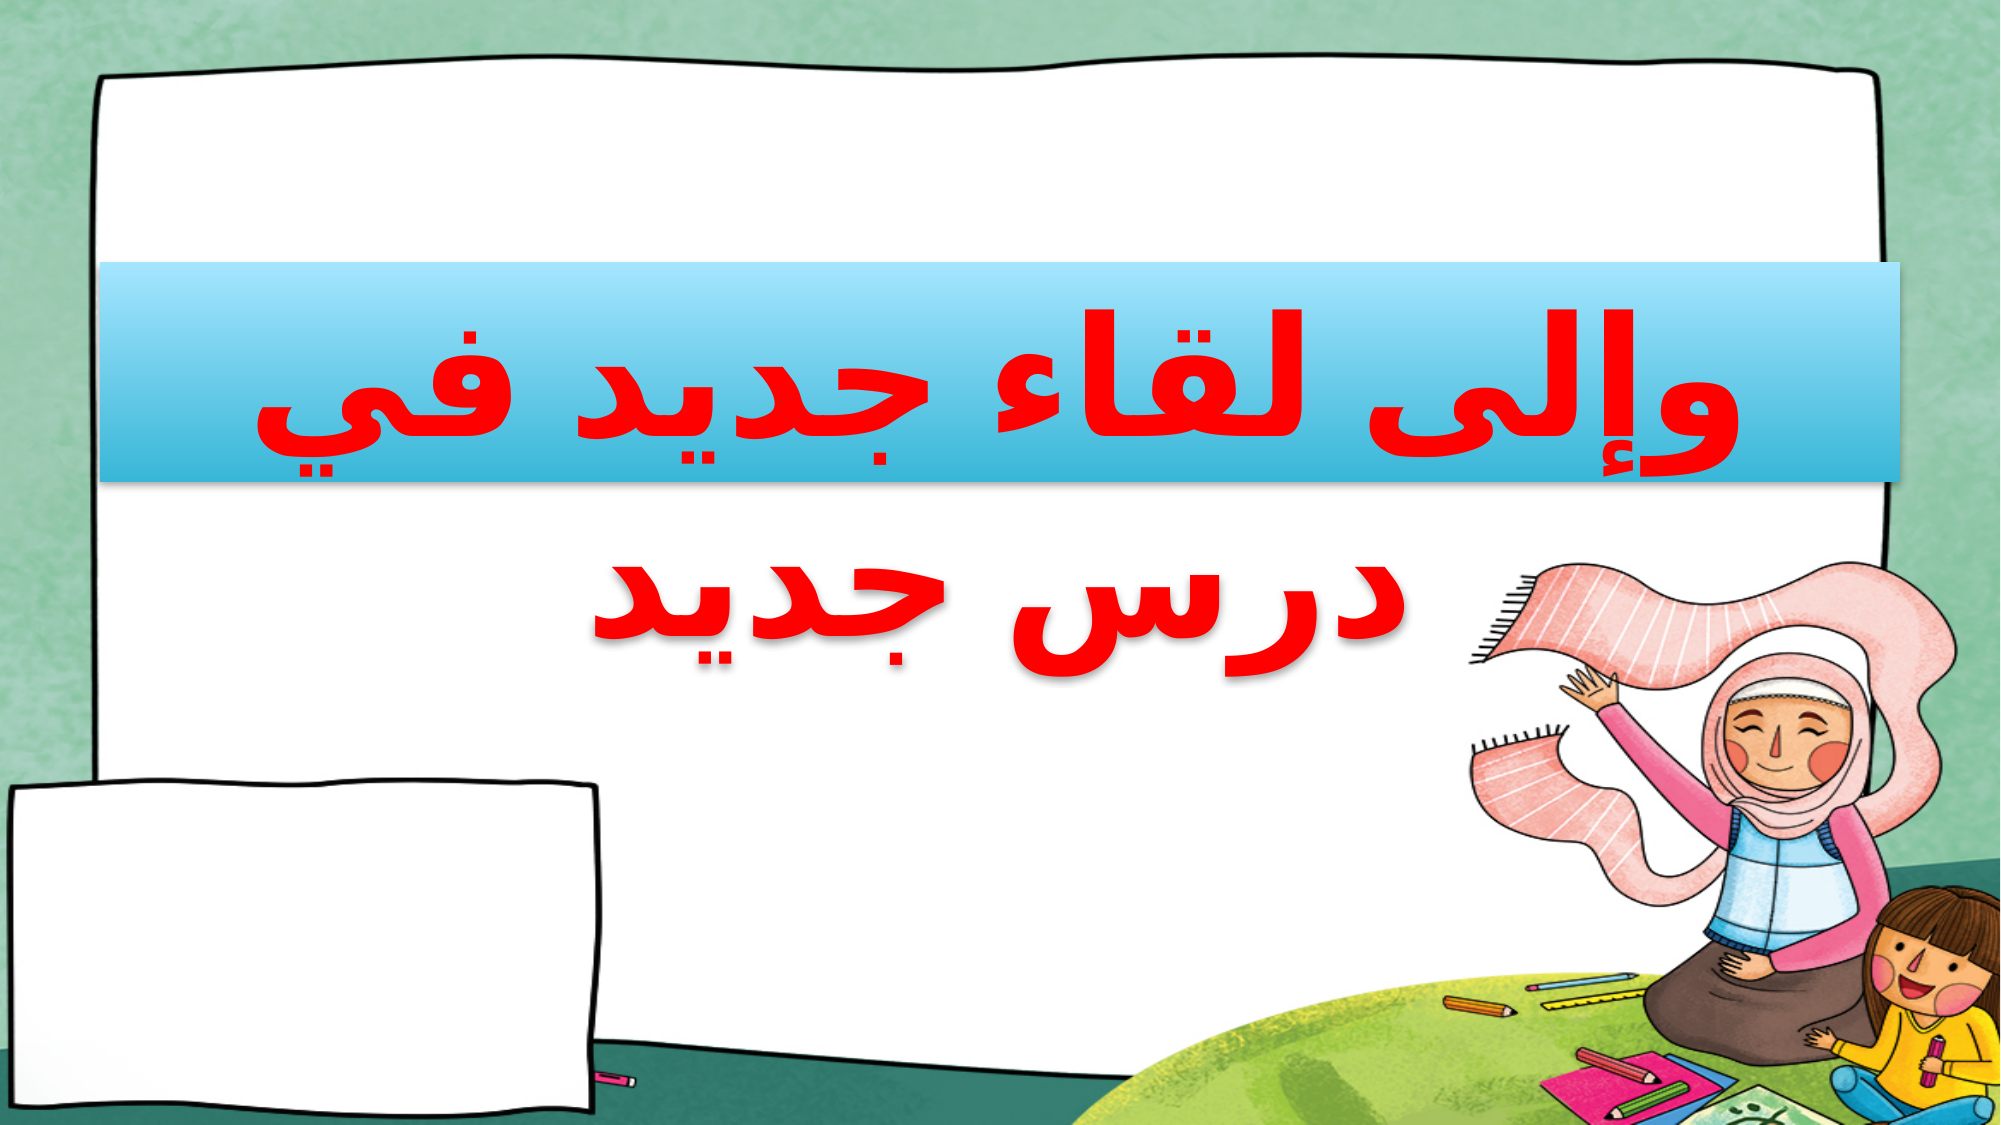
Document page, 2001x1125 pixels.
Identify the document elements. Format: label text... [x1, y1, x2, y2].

picture [0, 0, 2001, 1125]
list وإلى لقاء جديد في درس جديد [99, 262, 1900, 482]
